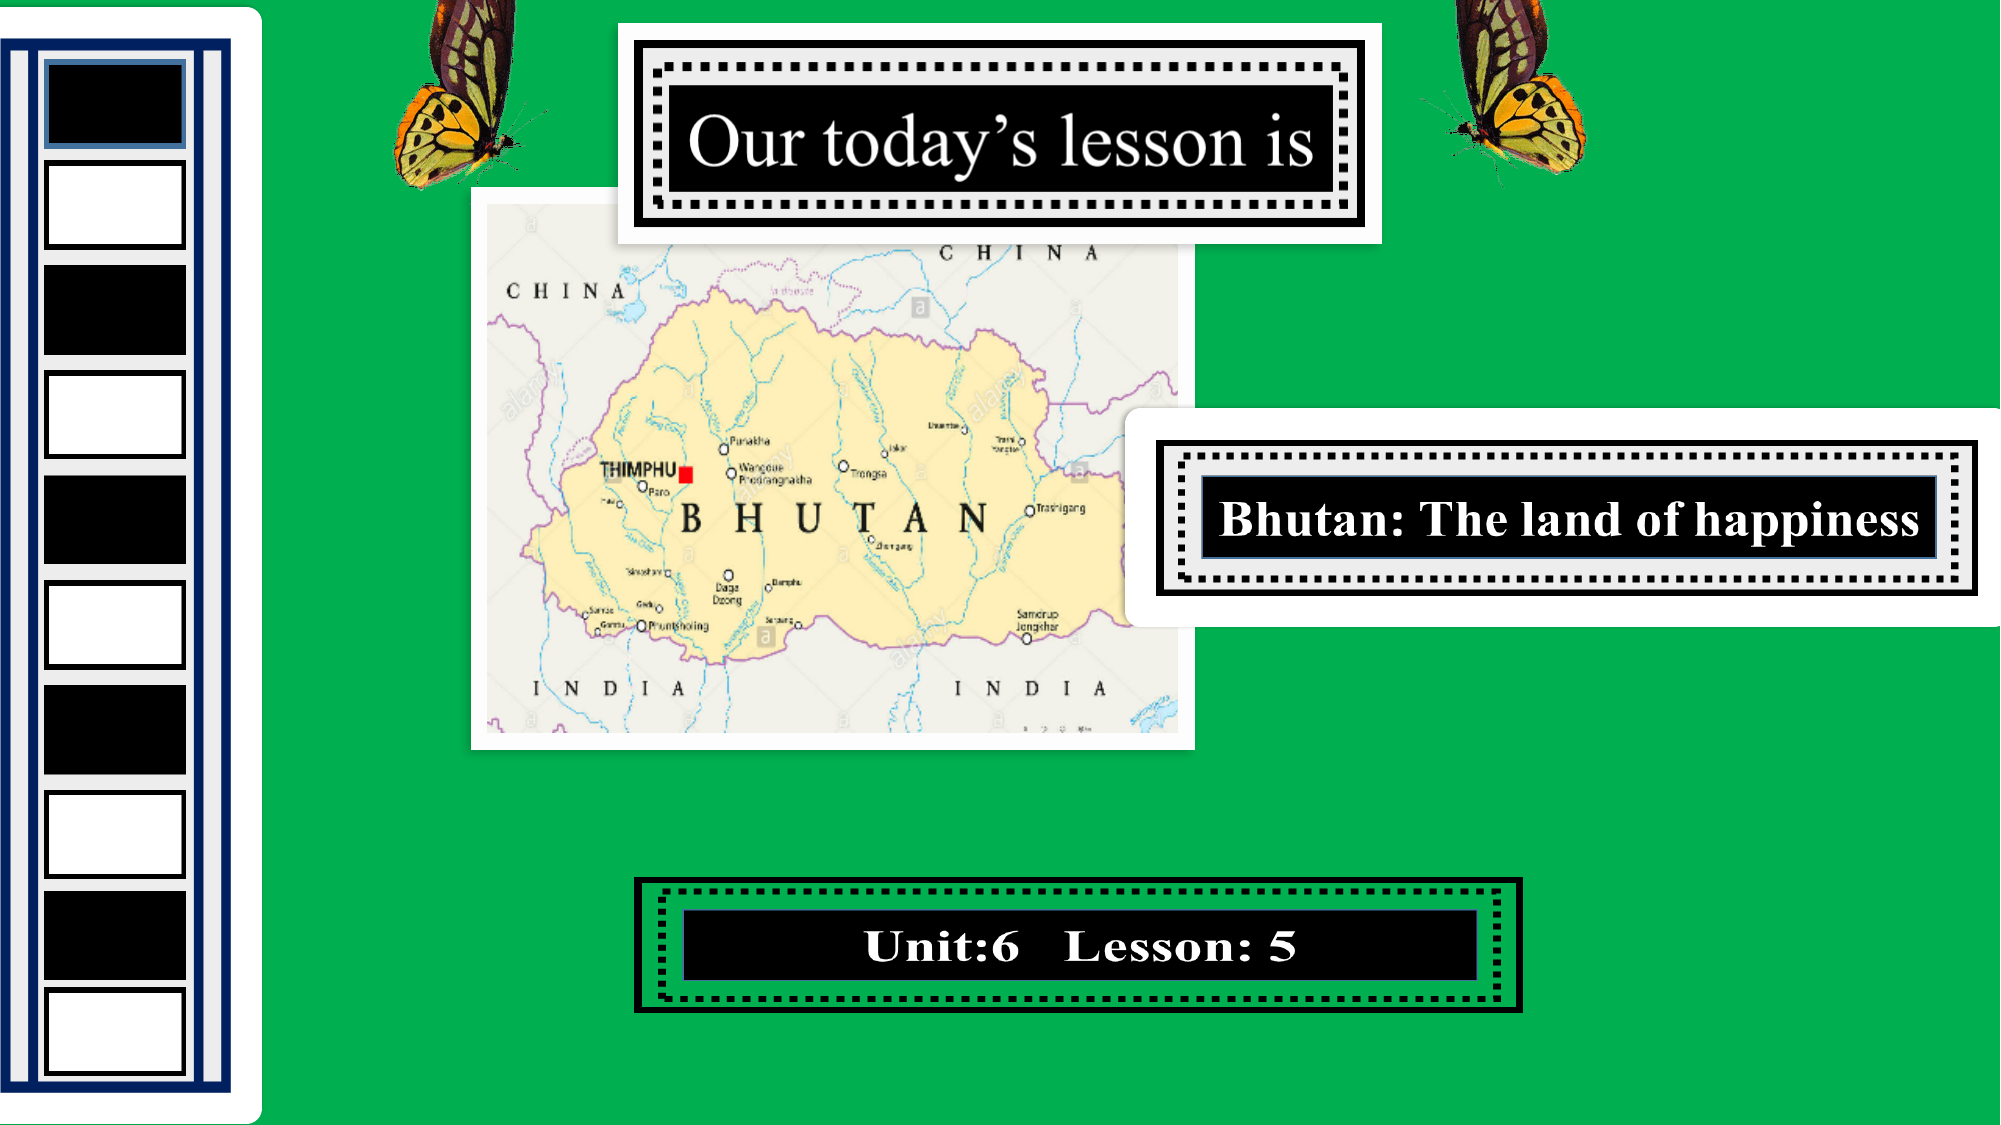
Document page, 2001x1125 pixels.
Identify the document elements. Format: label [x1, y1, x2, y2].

picture [0, 38, 231, 1093]
picture [359, 0, 1979, 733]
picture [634, 876, 1523, 1013]
